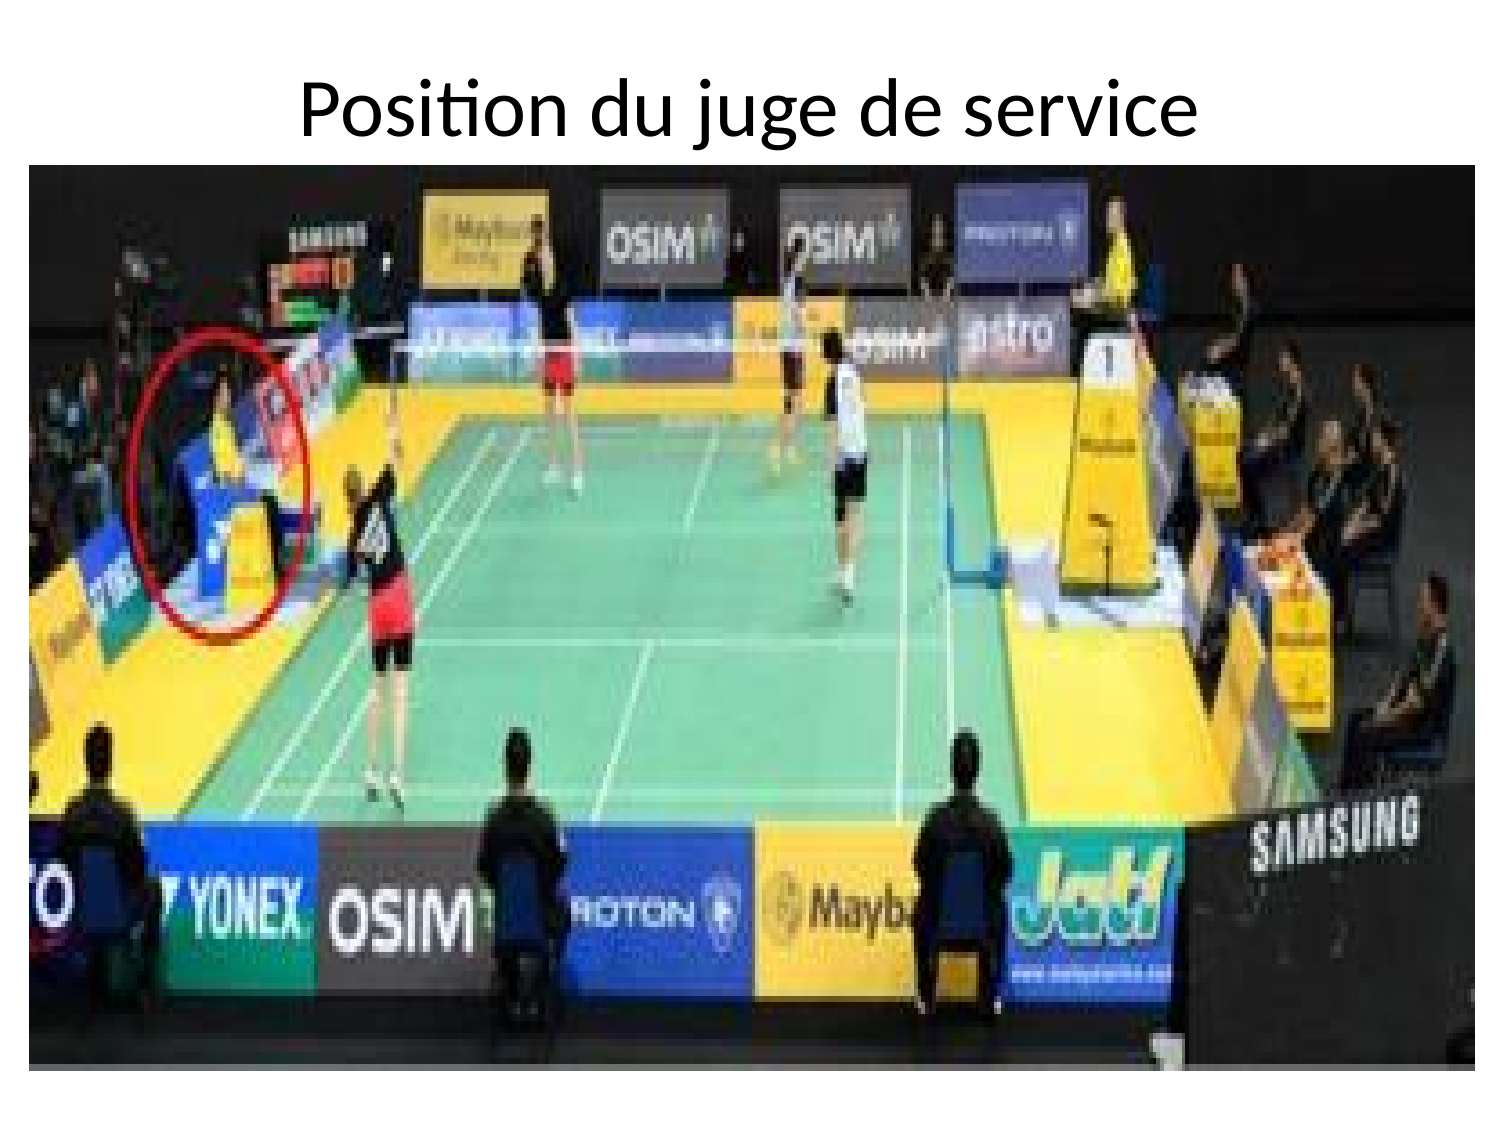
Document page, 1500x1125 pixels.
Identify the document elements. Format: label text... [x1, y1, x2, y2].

title Position du juge de service [75, 45, 1425, 161]
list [29, 165, 1475, 1071]
